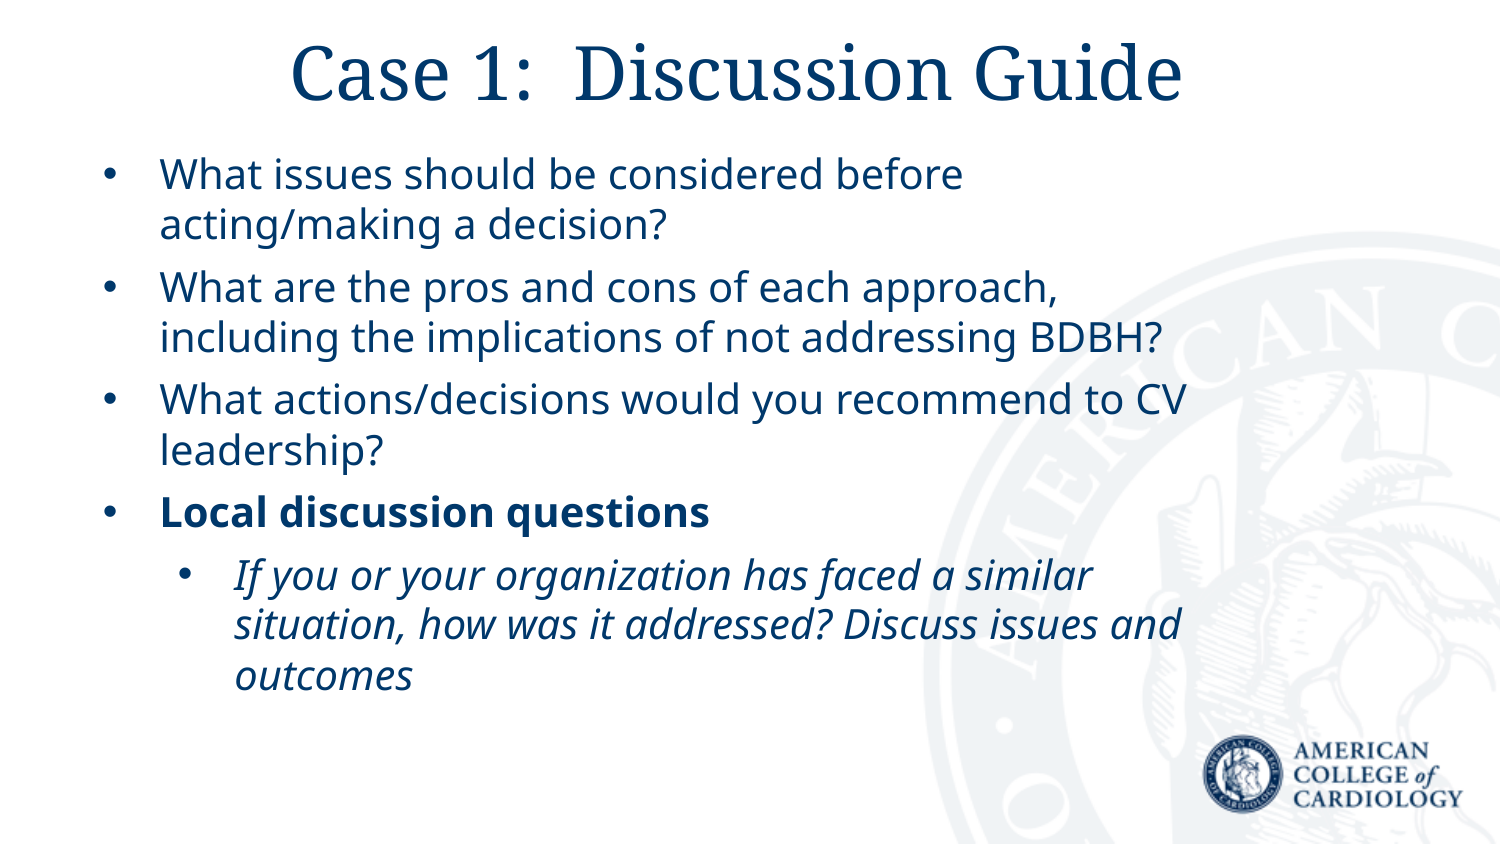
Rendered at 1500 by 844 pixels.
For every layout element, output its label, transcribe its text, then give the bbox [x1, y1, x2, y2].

list What issues should be considered before acting/making a decision? What are the pros and cons of each approach, including the implications of not addressing BDBH? What actions/decisions would you recommend to CV leadership? Local discussion questions If you or your organization has faced a similar situation, how was it addressed? Discuss issues and outcomes [87, 140, 1238, 816]
title Case 1: Discussion Guide [62, 0, 1413, 141]
picture [0, 0, 1500, 844]
